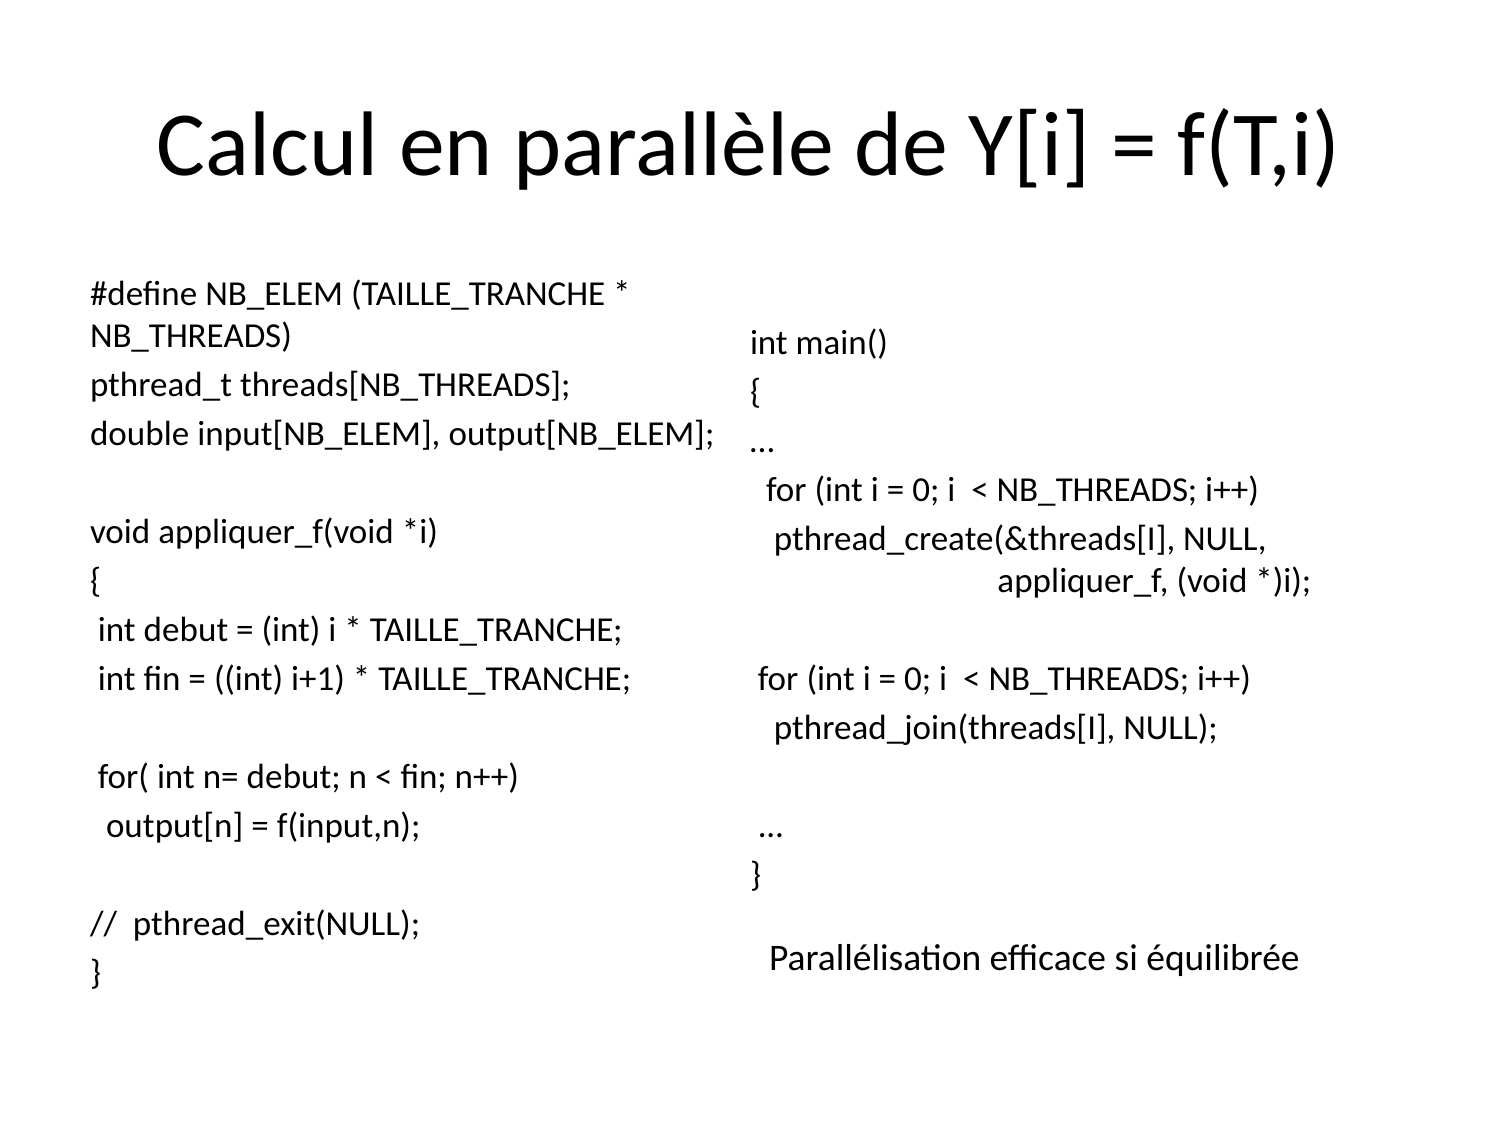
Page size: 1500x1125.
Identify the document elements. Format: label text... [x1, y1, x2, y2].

title Calcul en parallèle de Y[i] = f(T,i) [75, 45, 1425, 233]
list #define NB_ELEM (TAILLE_TRANCHE * NB_THREADS) pthread_t threads[NB_THREADS]; double input[NB_ELEM], output[NB_ELEM]; void appliquer_f(void *i) { int debut = (int) i * TAILLE_TRANCHE; int fin = ((int) i+1) * TAILLE_TRANCHE; for( int n= debut; n < fin; n++) output[n] = f(input,n); // pthread_exit(NULL); } int main() { … for (int i = 0; i < NB_THREADS; i++) pthread_create(&threads[I], NULL, appliquer_f, (void *)i); for (int i = 0; i < NB_THREADS; i++) pthread_join(threads[I], NULL); ... } [75, 262, 1425, 1005]
text_box Parallélisation efficace si équilibrée [754, 925, 1316, 985]
